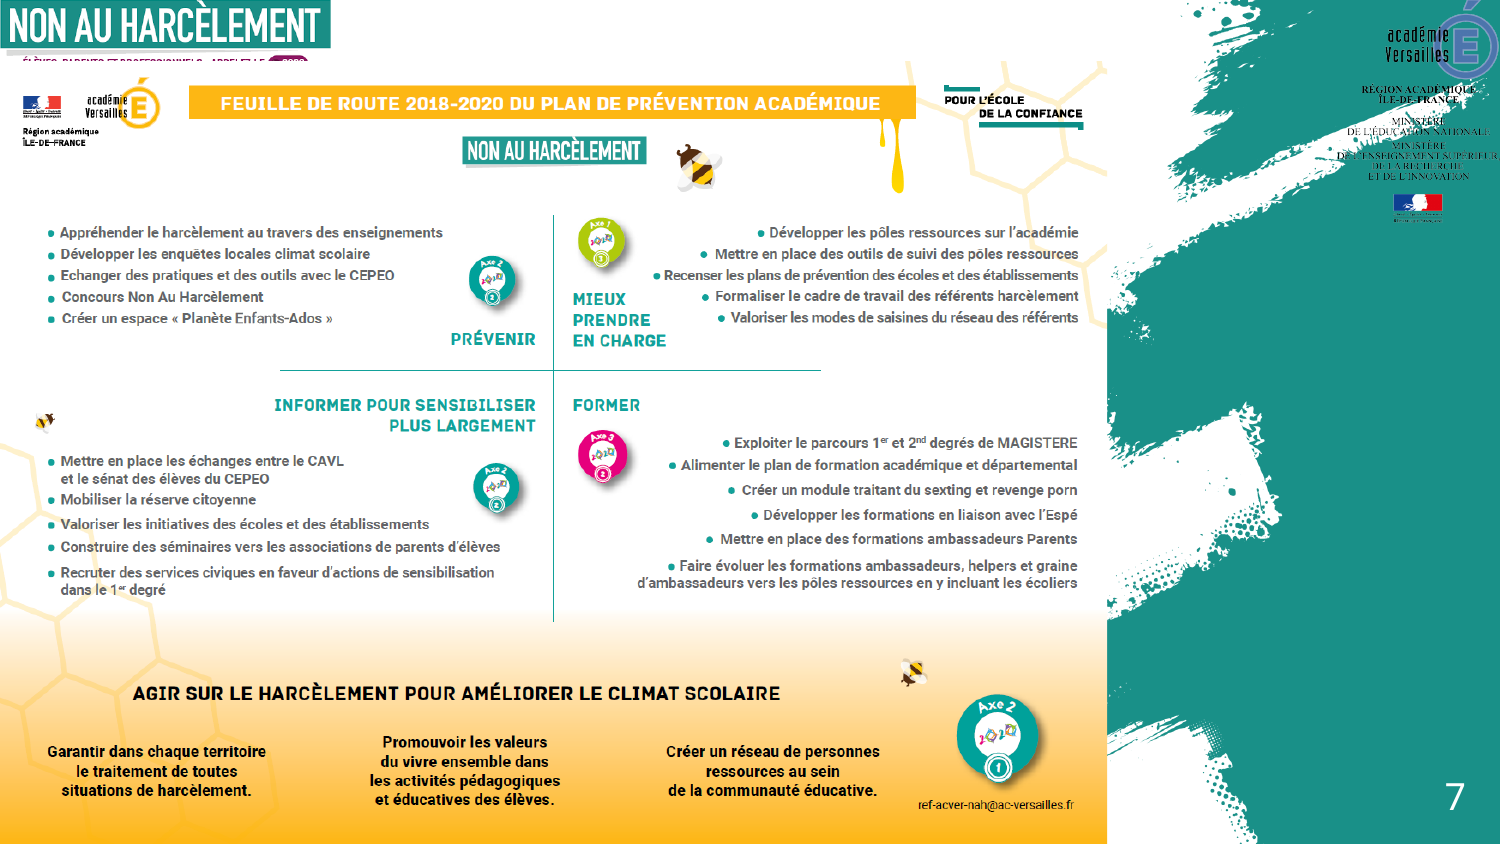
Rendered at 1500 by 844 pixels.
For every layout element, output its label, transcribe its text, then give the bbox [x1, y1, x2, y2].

picture [0, 0, 1500, 844]
slide_number 7 [1391, 766, 1482, 832]
